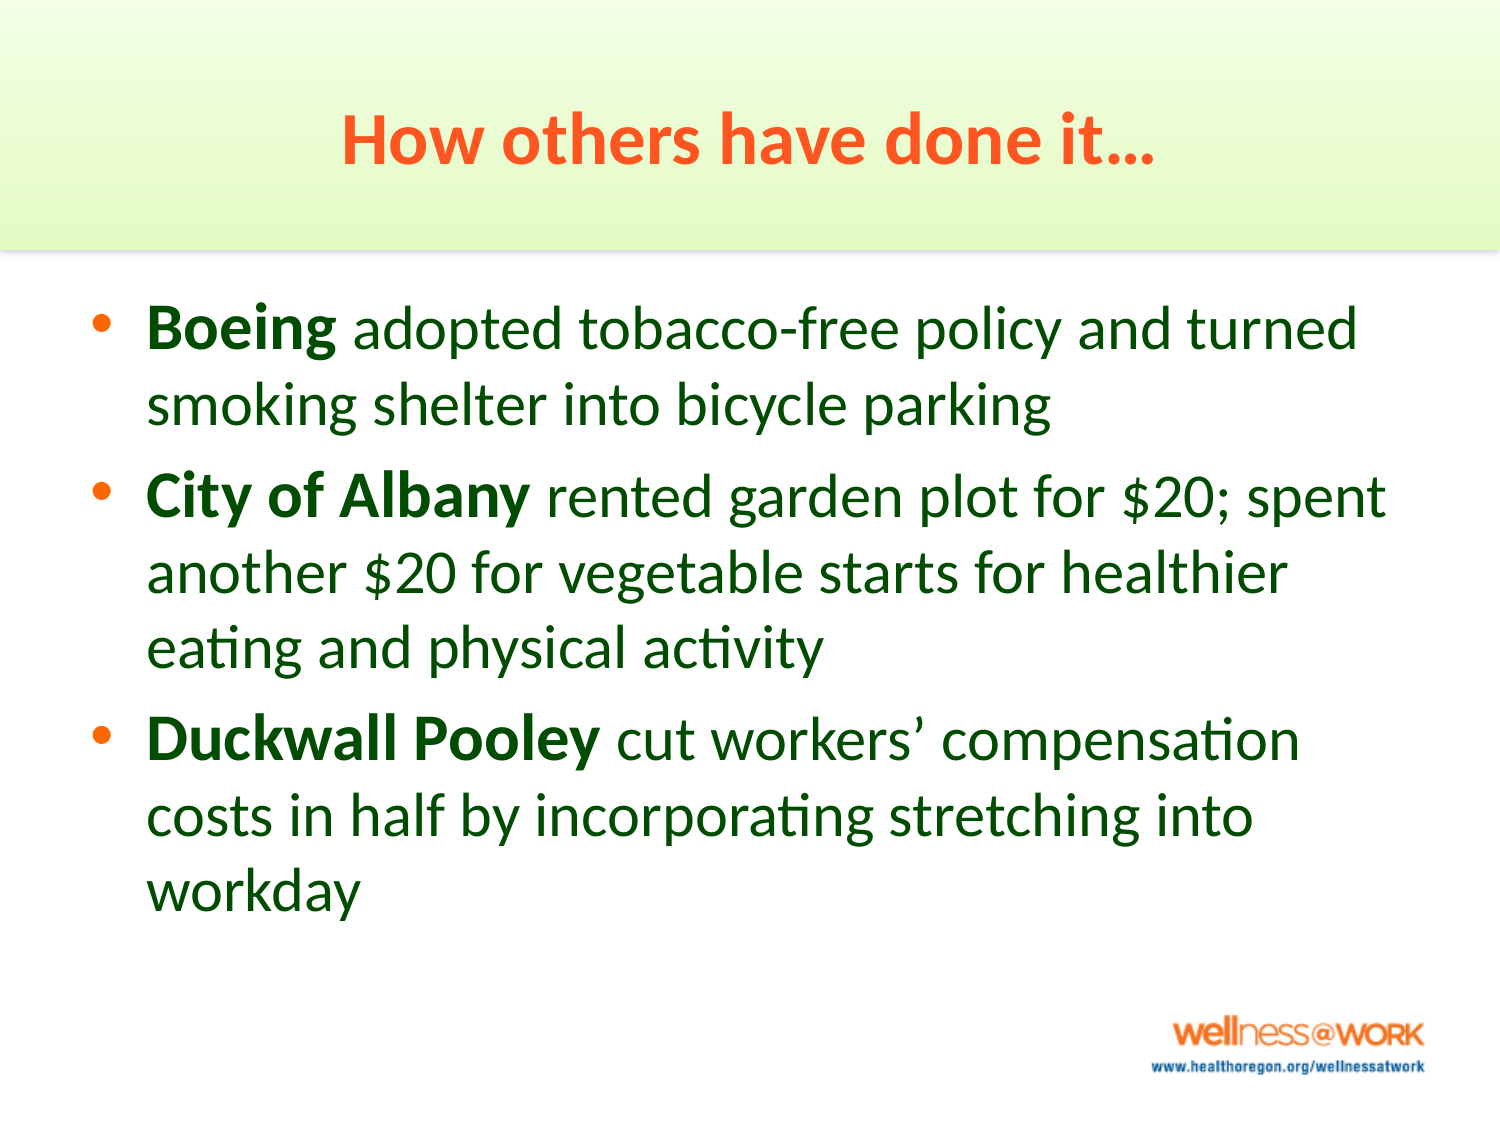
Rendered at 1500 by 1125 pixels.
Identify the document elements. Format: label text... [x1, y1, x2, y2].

title How others have done it… [75, 45, 1425, 225]
picture [1146, 1009, 1500, 1125]
list Boeing adopted tobacco-free policy and turned smoking shelter into bicycle parking City of Albany rented garden plot for $20; spent another $20 for vegetable starts for healthier eating and physical activity Duckwall Pooley cut workers’ compensation costs in half by incorporating stretching into workday [73, 273, 1427, 940]
